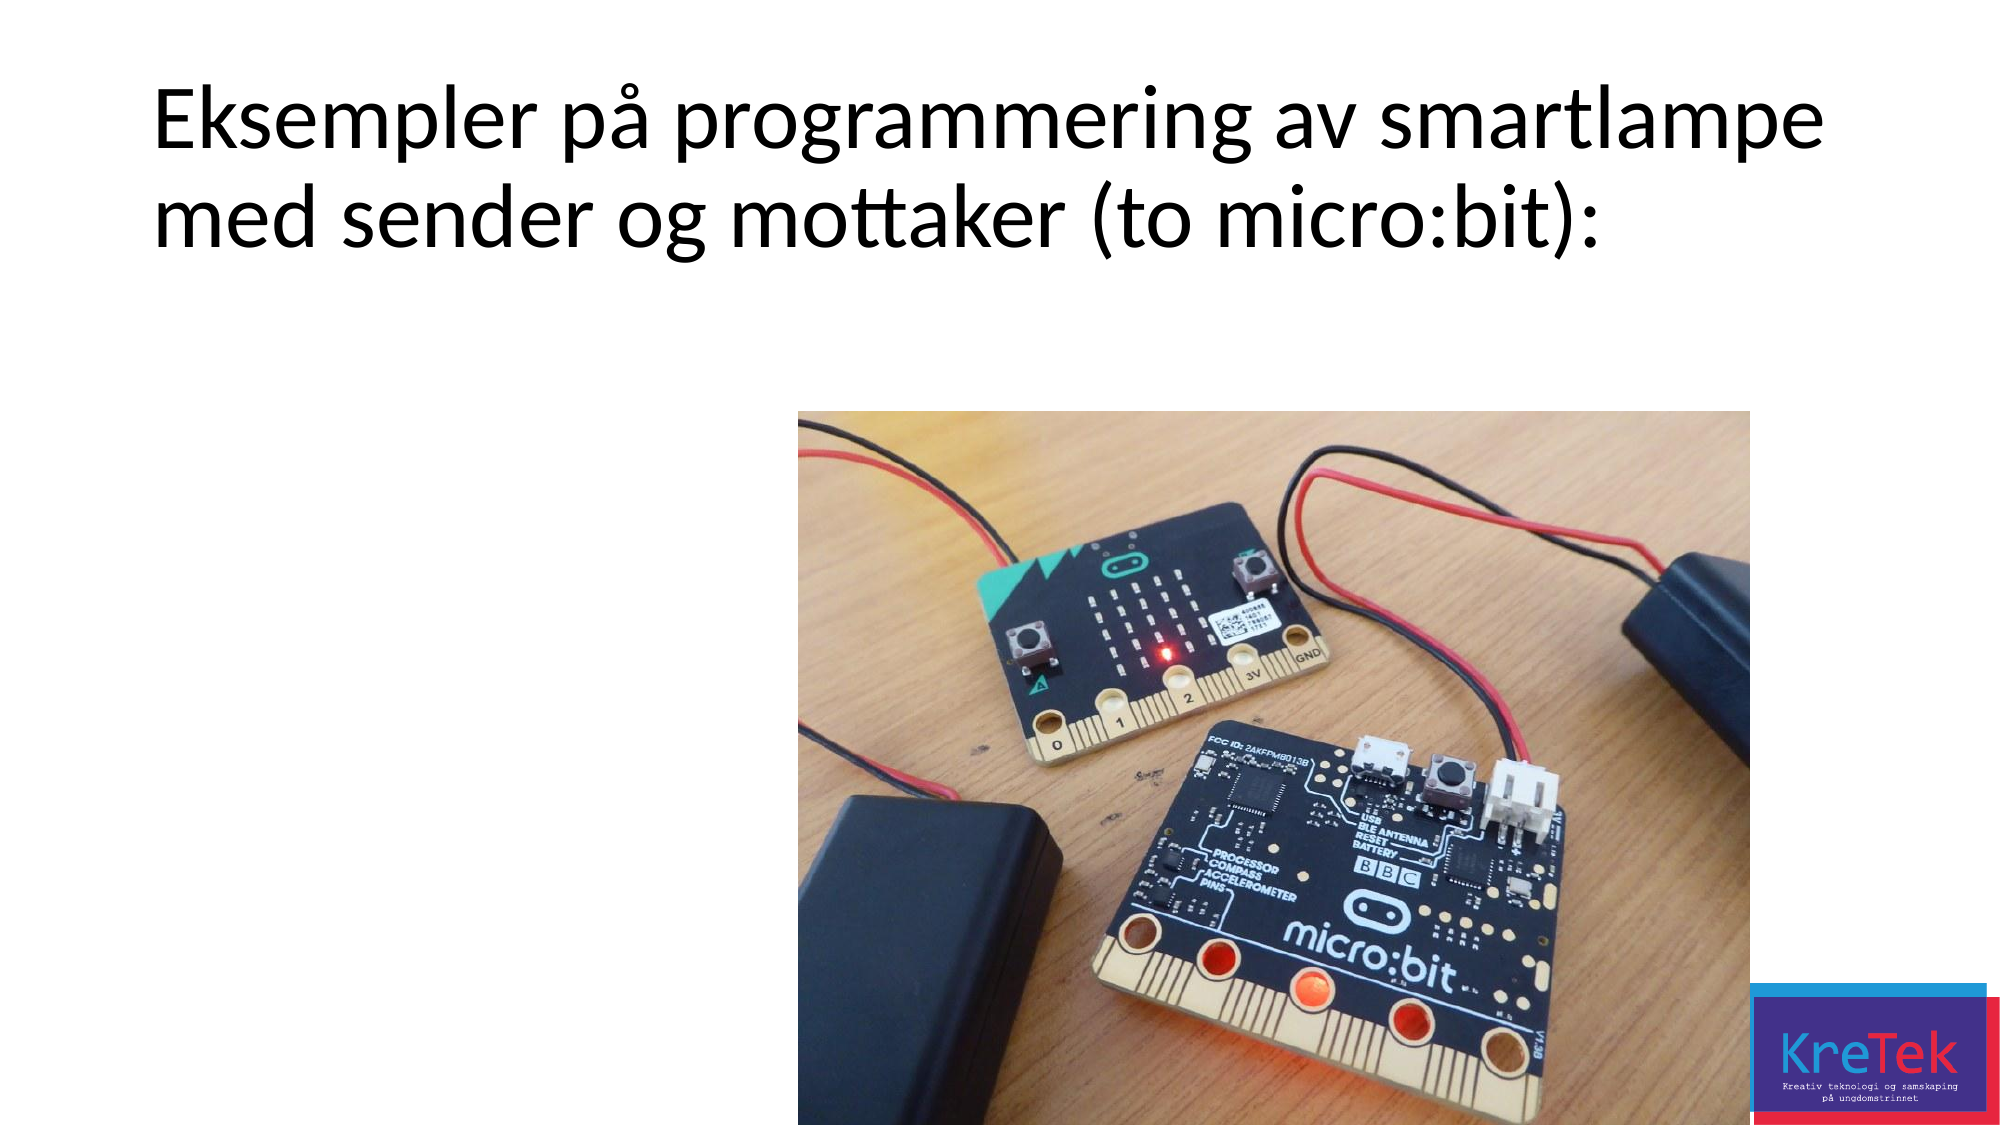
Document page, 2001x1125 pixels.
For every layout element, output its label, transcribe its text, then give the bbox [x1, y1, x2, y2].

title Eksempler på programmering av smartlampe med sender og mottaker (to micro:bit): [137, 59, 1863, 278]
picture [797, 410, 2000, 1125]
